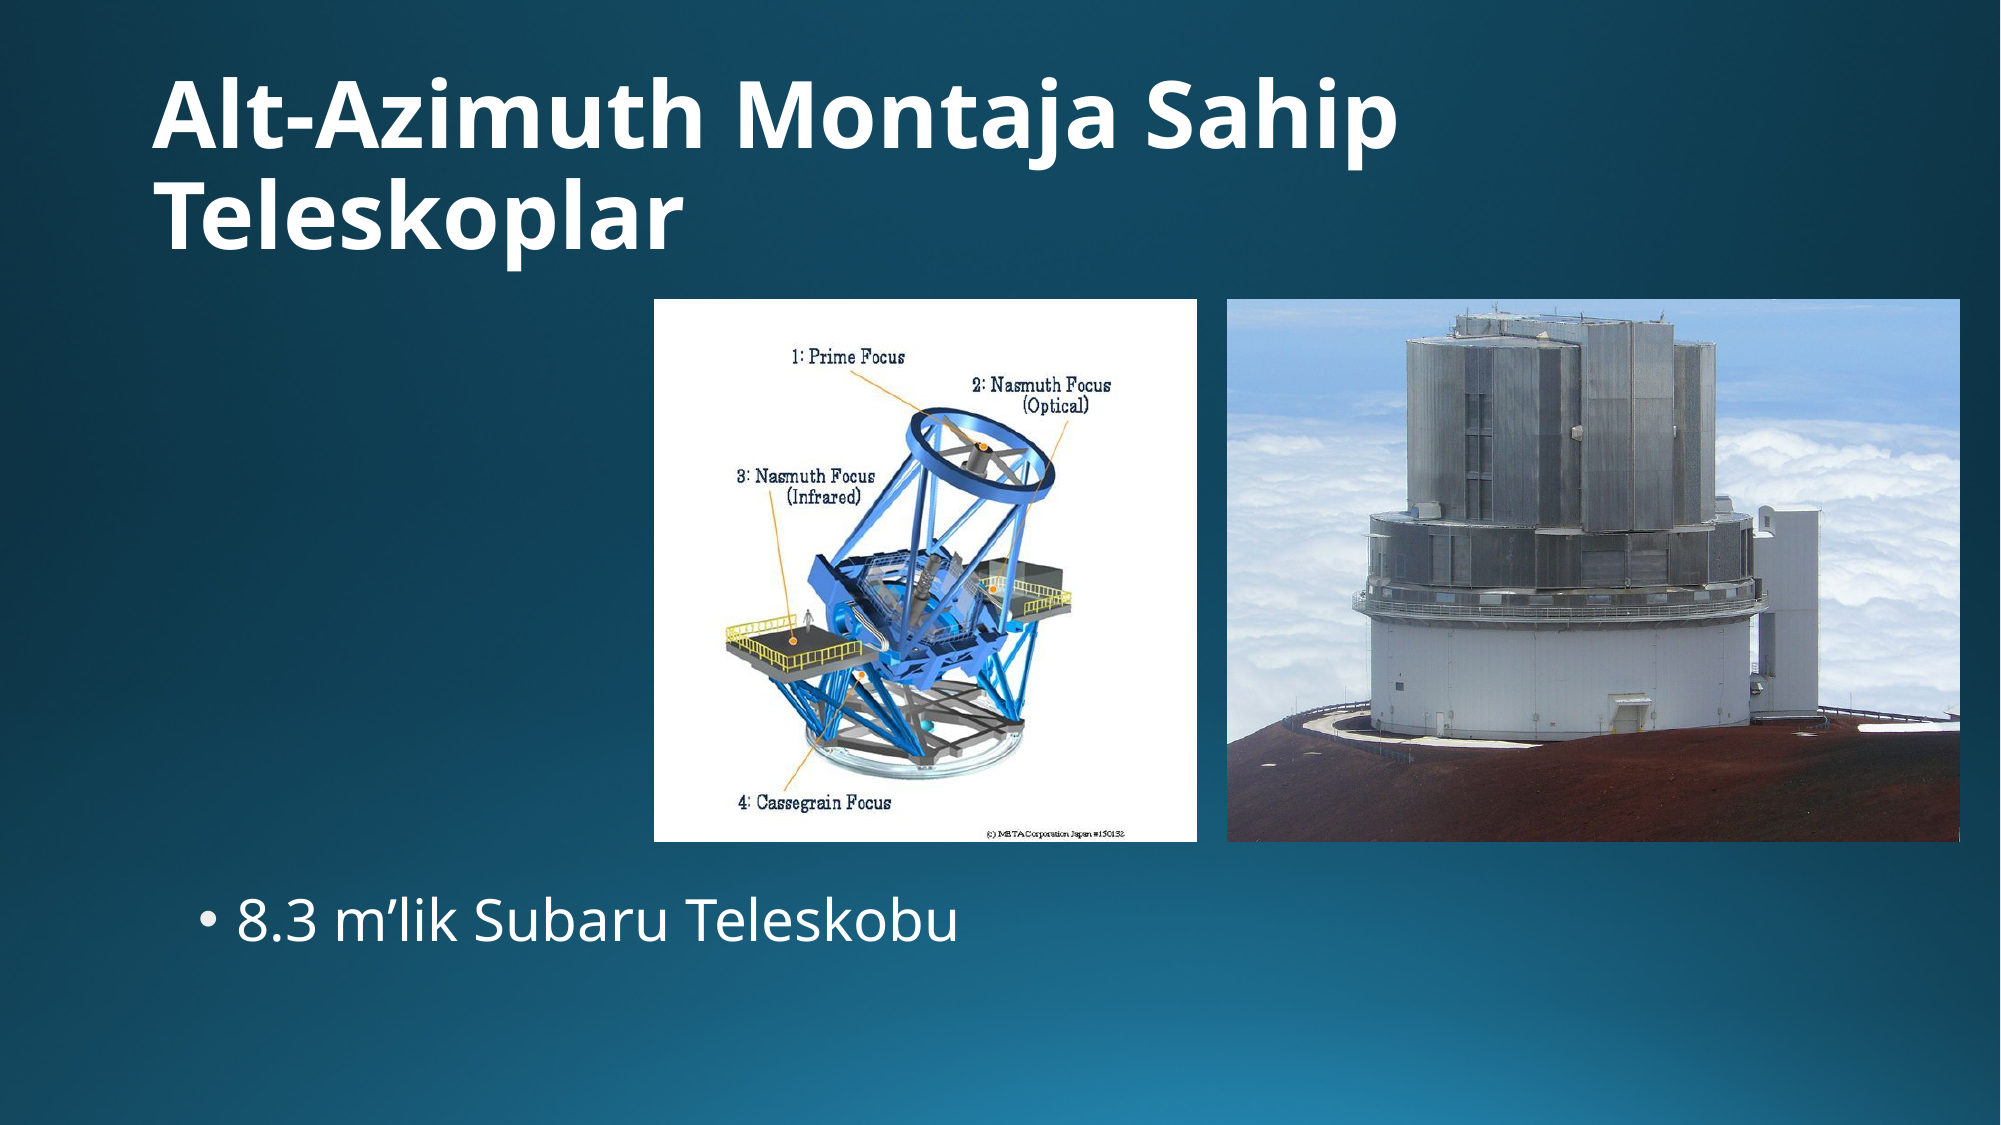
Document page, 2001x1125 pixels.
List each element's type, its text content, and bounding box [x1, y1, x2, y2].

title Alt-Azimuth Montaja Sahip Teleskoplar [137, 59, 1863, 278]
list 8.3 m’lik Subaru Teleskobu [183, 883, 1863, 1014]
picture [0, 0, 2001, 1125]
